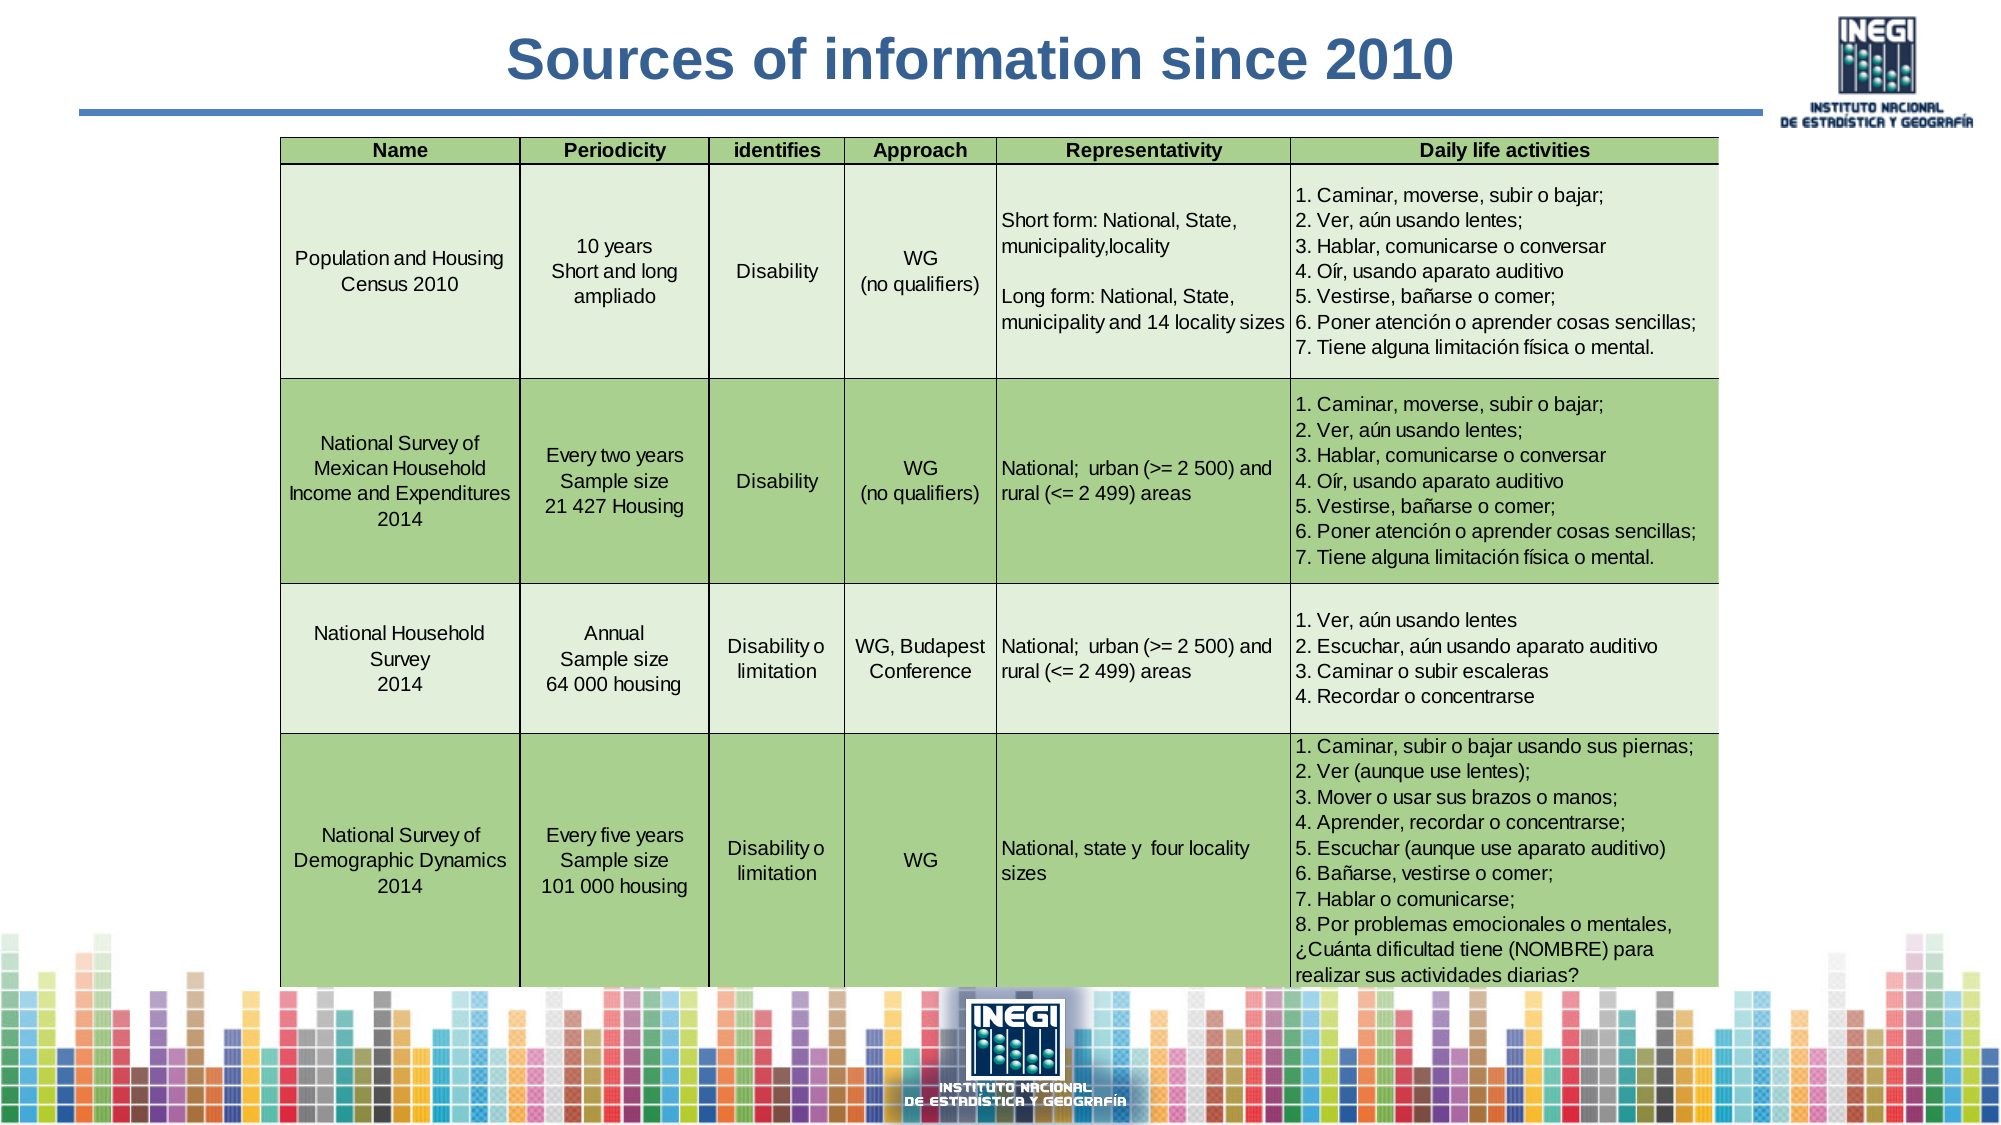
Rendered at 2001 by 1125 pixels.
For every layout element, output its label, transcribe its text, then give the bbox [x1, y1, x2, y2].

title Sources of information since 2010 [425, 12, 1538, 91]
picture [0, 0, 2001, 1125]
